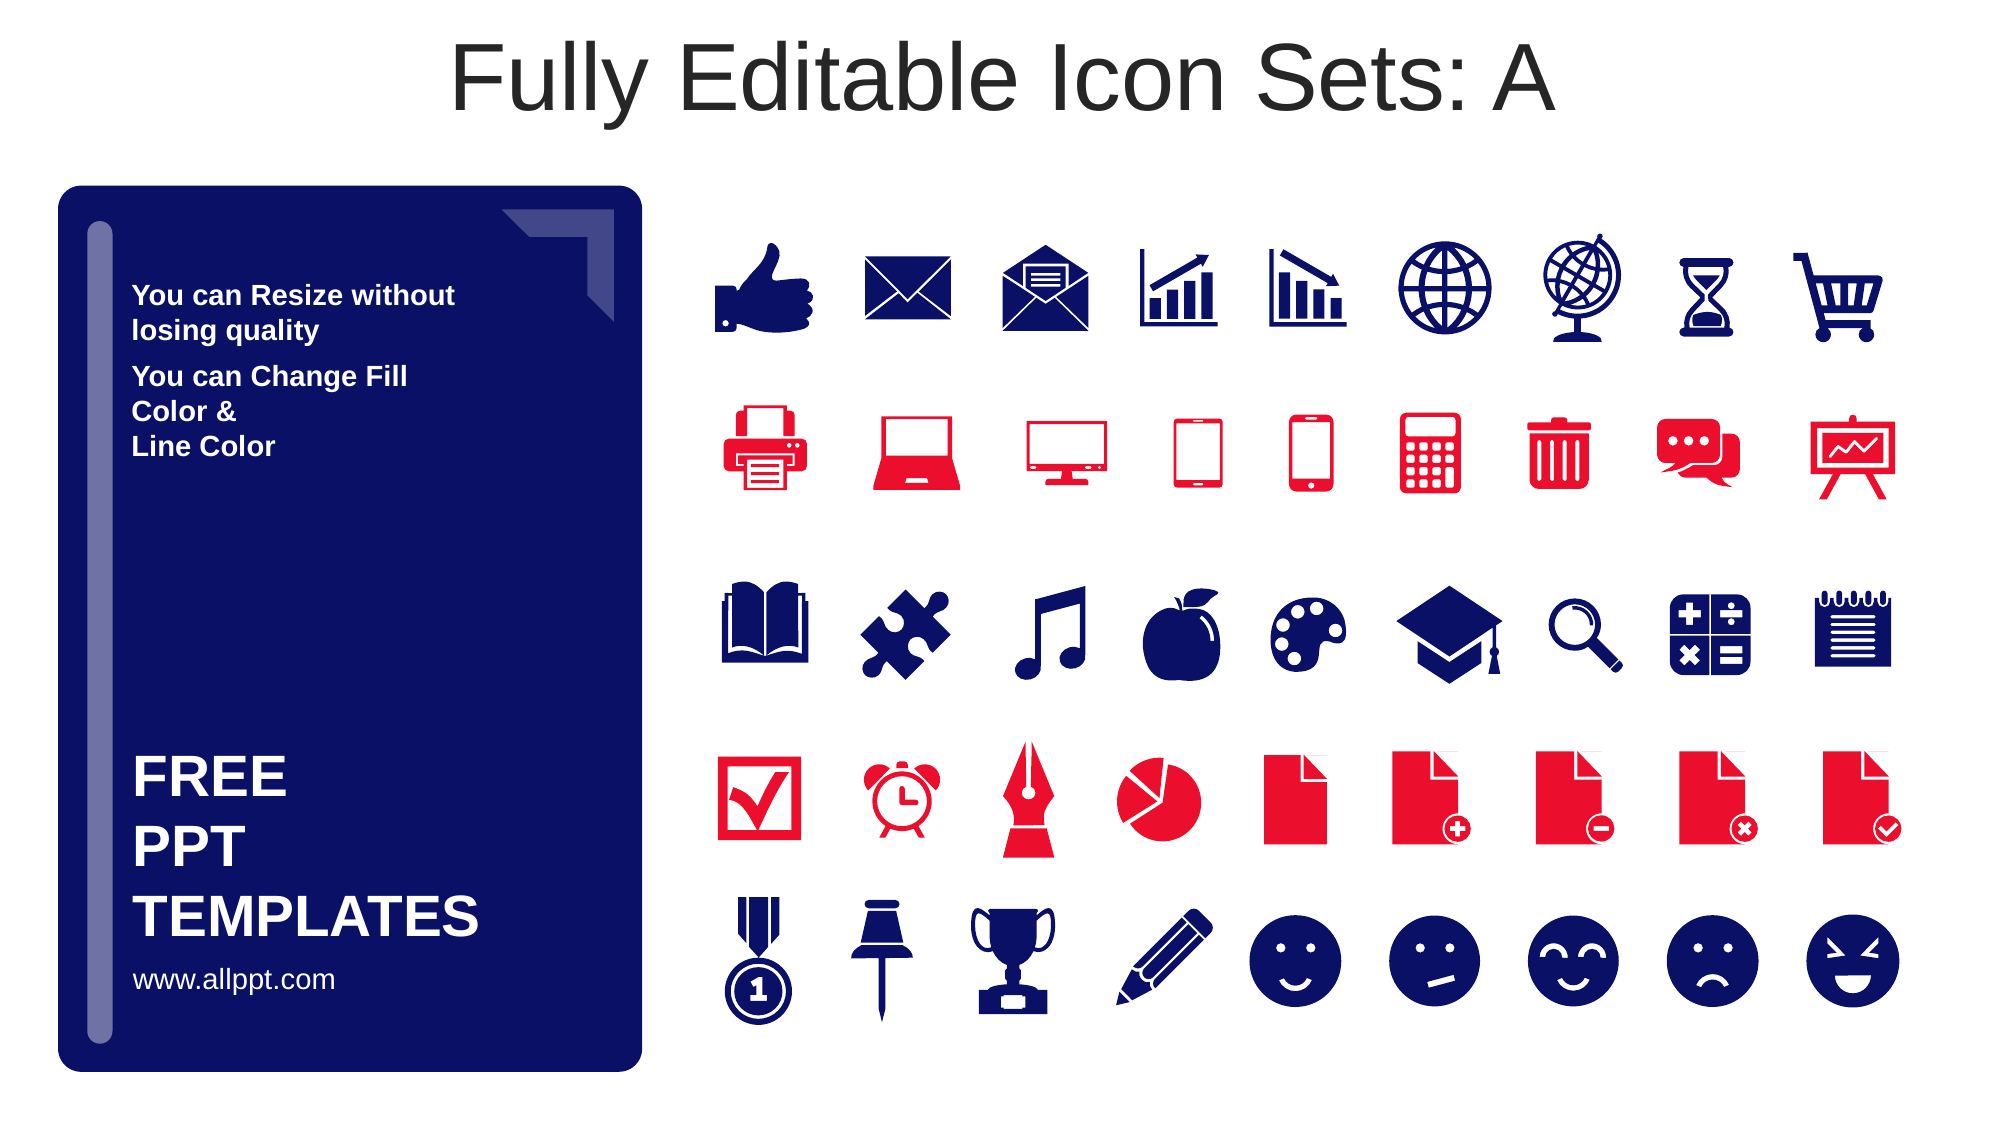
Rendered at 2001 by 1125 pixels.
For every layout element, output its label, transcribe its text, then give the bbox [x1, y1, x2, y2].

text_box [714, 241, 815, 334]
text_box [1014, 584, 1087, 681]
text_box [1268, 248, 1348, 328]
text_box [1542, 232, 1623, 343]
text_box [1394, 584, 1505, 686]
text_box [1813, 589, 1893, 668]
text_box [970, 906, 1057, 1016]
text_box [862, 255, 954, 321]
list Fully Editable Icon Sets: A [53, 20, 1952, 140]
text_box [1792, 251, 1884, 344]
text_box [723, 896, 794, 1026]
text_box [1114, 907, 1214, 1007]
text_box [1388, 914, 1482, 1008]
text_box [1263, 752, 1330, 845]
text_box [1526, 416, 1592, 490]
text_box [1665, 914, 1760, 1009]
text_box [1805, 913, 1901, 1009]
text_box [872, 415, 962, 491]
text_box [1678, 748, 1759, 846]
text_box [1526, 914, 1620, 1008]
text_box [1248, 914, 1343, 1009]
text_box [1000, 243, 1091, 332]
text_box [1547, 597, 1625, 674]
text_box [1656, 417, 1741, 489]
text_box [1278, 247, 1341, 320]
text_box [1000, 741, 1057, 859]
text_box [1534, 748, 1616, 846]
text_box [1287, 413, 1335, 493]
text_box [1025, 420, 1109, 487]
text_box [849, 898, 915, 1023]
text_box [717, 756, 802, 841]
text_box [1116, 756, 1203, 843]
text_box [1809, 413, 1897, 501]
text_box [1668, 593, 1752, 677]
text_box [1397, 240, 1493, 336]
text_box [722, 404, 809, 492]
text_box [1391, 748, 1472, 846]
text_box [1172, 417, 1224, 489]
text_box [1821, 748, 1903, 846]
text_box [1678, 256, 1735, 338]
text_box [862, 760, 942, 839]
text_box [720, 580, 810, 664]
text_box [1139, 248, 1219, 327]
text_box [1141, 587, 1222, 682]
text_box [858, 588, 953, 682]
text_box [1398, 411, 1462, 495]
text_box [1269, 596, 1348, 673]
